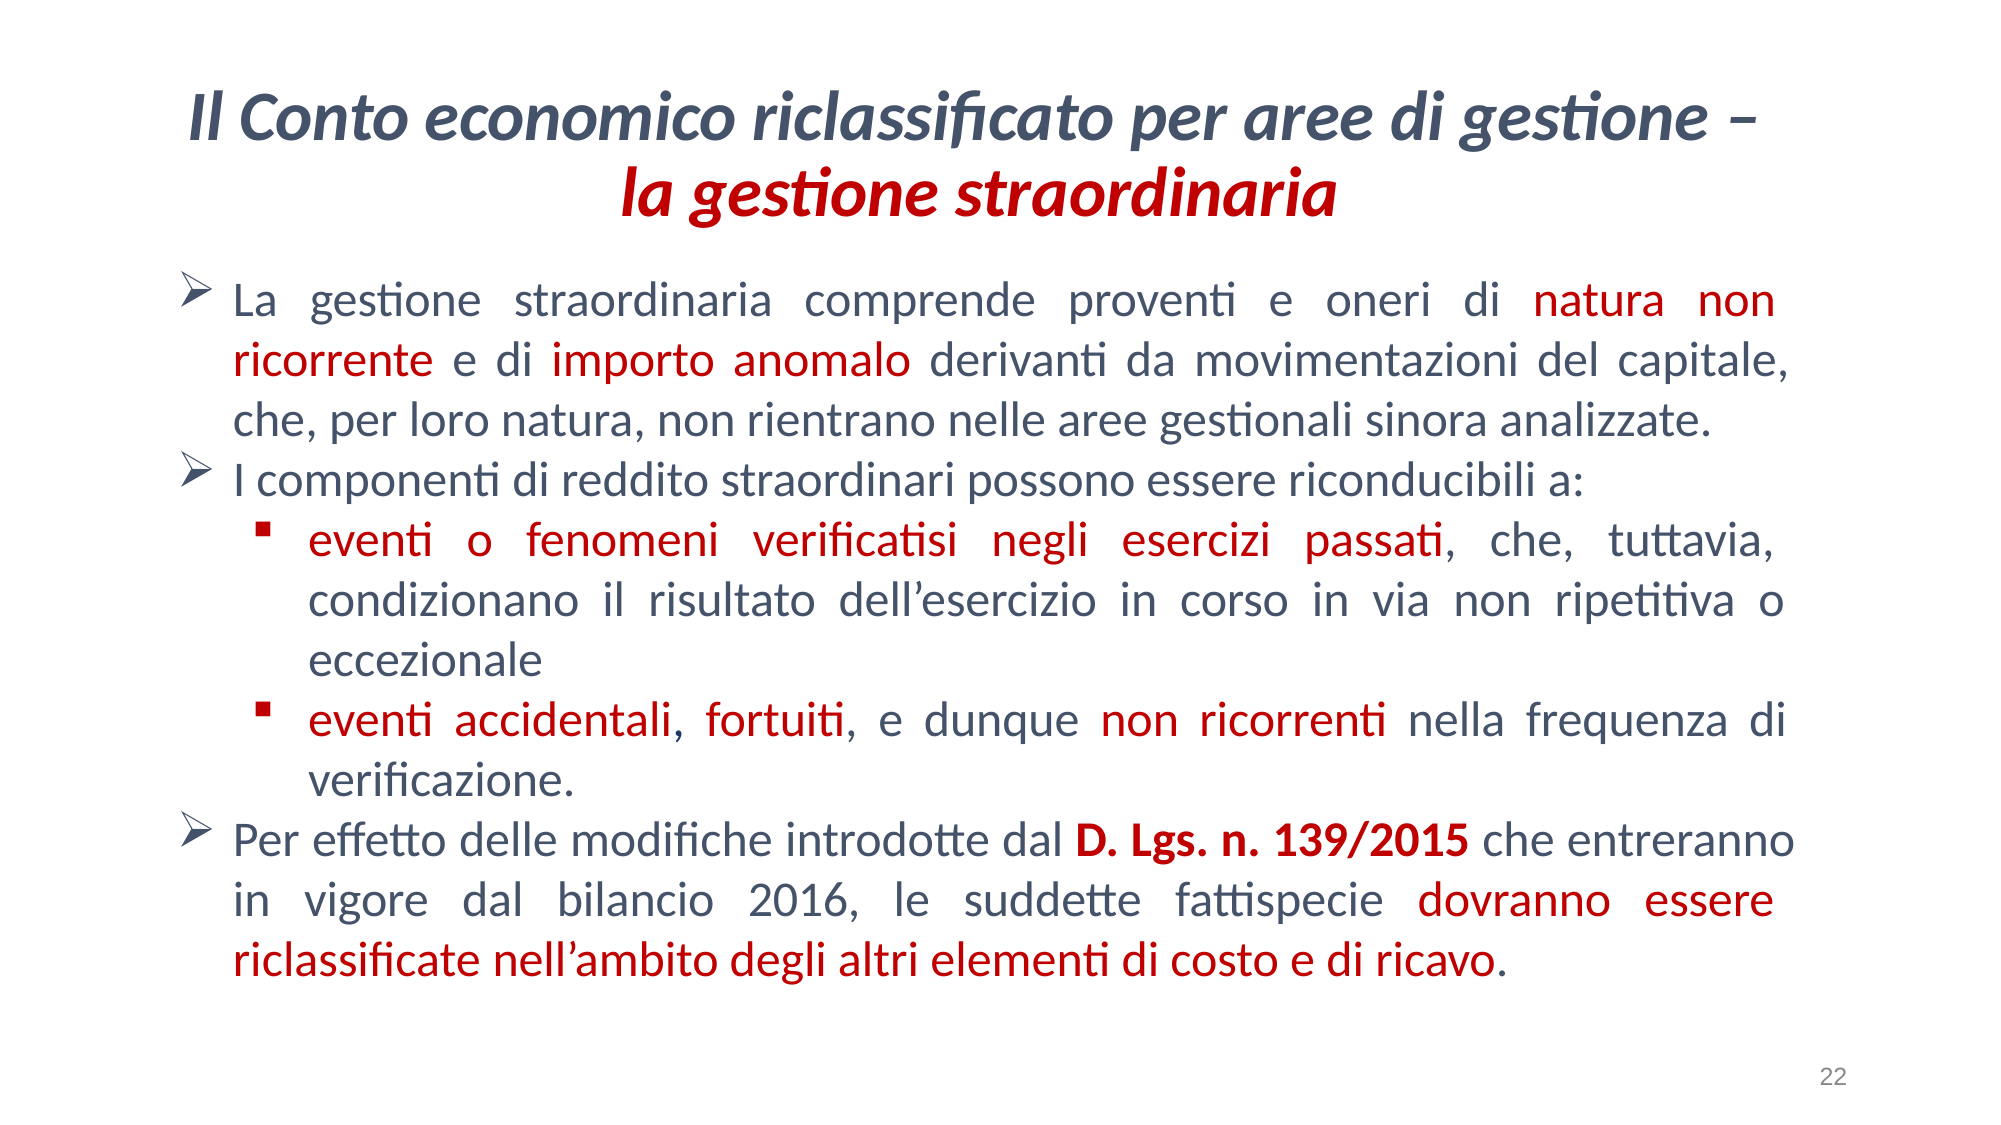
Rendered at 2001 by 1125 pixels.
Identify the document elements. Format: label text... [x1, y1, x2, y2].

title Il Conto economico riclassificato per aree di gestione – la gestione straordinaria [185, 65, 1815, 266]
slide_number 22 [1817, 1060, 1852, 1125]
text_box La gestione straordinaria comprende proventi e oneri di natura non ricorrente e di importo anomalo derivanti da movimentazioni del capitale, che, per loro natura, non rientrano nelle aree gestionali sinora analizzate. I componenti di reddito straordinari possono essere riconducibili a: eventi o fenomeni verificatisi negli esercizi passati, che, tuttavia, condizionano il risultato dell’esercizio in corso in via non ripetitiva o eccezionale eventi accidentali, fortuiti, e dunque non ricorrenti nella frequenza di verificazione. Per effetto delle modifiche introdotte dal D. Lgs. n. 139/2015 che entreranno in vigore dal bilancio 2016, le suddette fattispecie dovranno essere riclassificate nell’ambito degli altri elementi di costo e di ricavo. [174, 263, 1809, 986]
